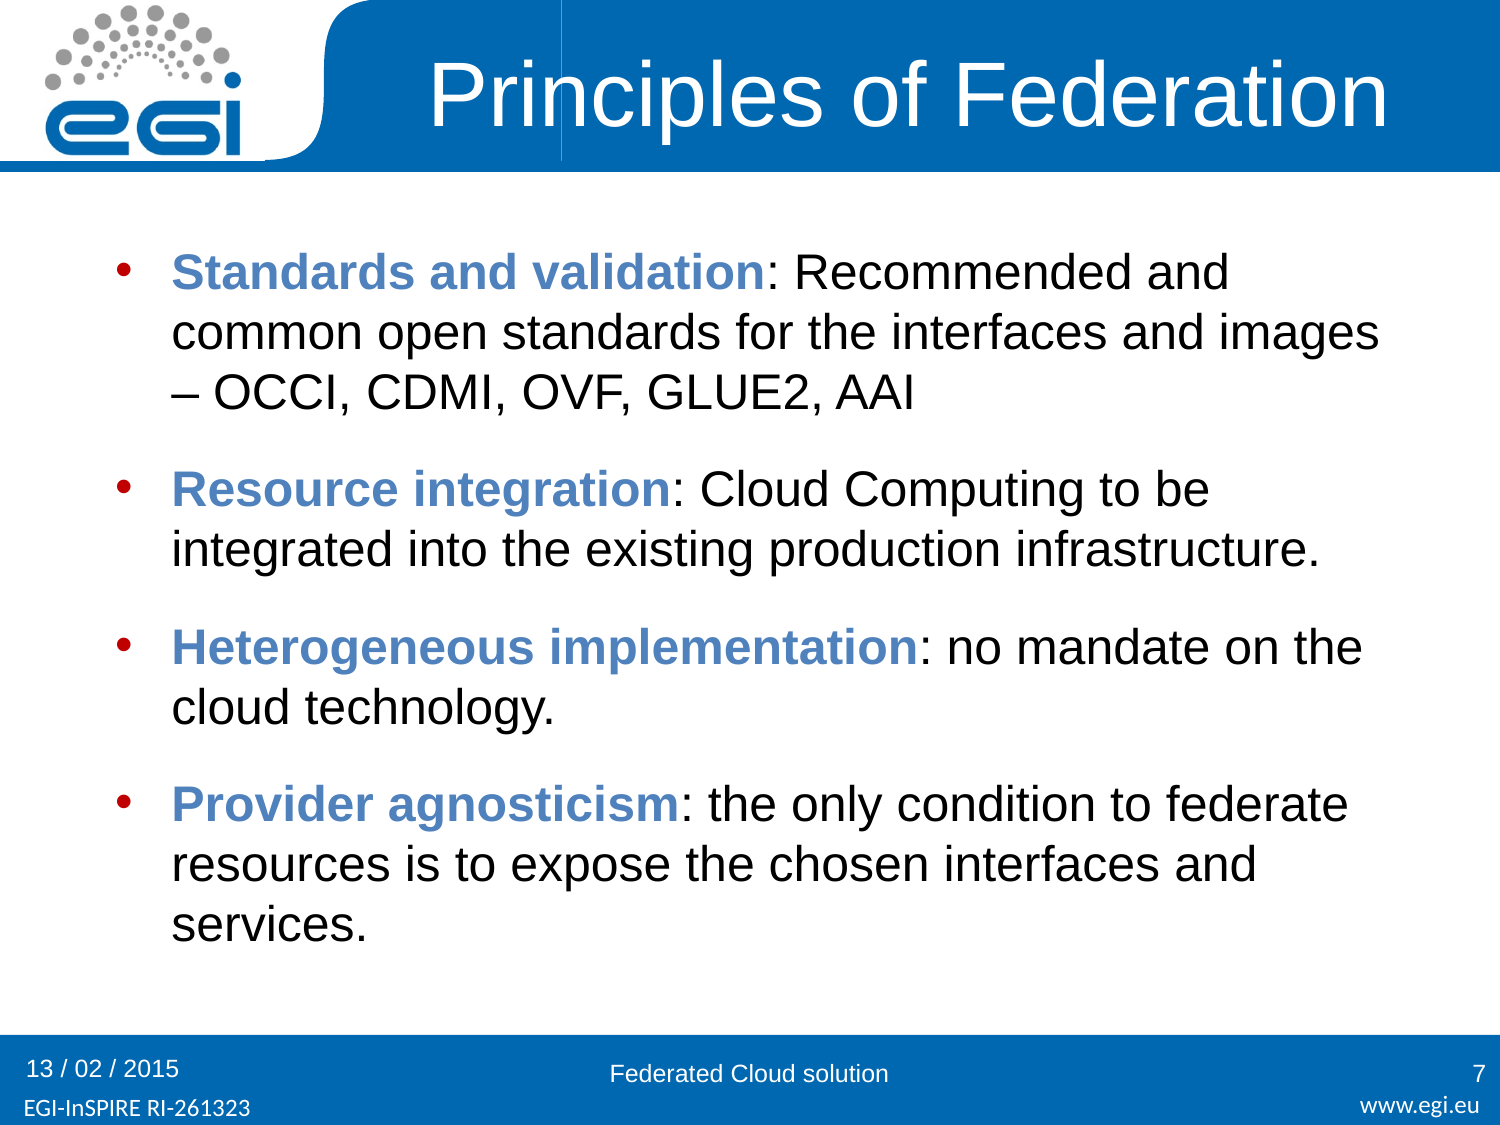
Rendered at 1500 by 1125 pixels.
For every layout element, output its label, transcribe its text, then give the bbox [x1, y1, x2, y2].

slide_number 7 [1151, 1042, 1500, 1103]
title Principles of Federation [348, 19, 1471, 161]
text_box 13 / 02 / 2015 [10, 1037, 486, 1098]
list Standards and validation: Recommended and common open standards for the interfaces and images – OCCI, CDMI, OVF, GLUE2, AAI Resource integration: Cloud Computing to be integrated into the existing production infrastructure. Heterogeneous implementation: no mandate on the cloud technology. Provider agnosticism: the only condition to federate resources is to expose the chosen interfaces and services. [100, 231, 1425, 975]
picture [0, 0, 265, 161]
footer Federated Cloud solution [512, 1042, 988, 1103]
